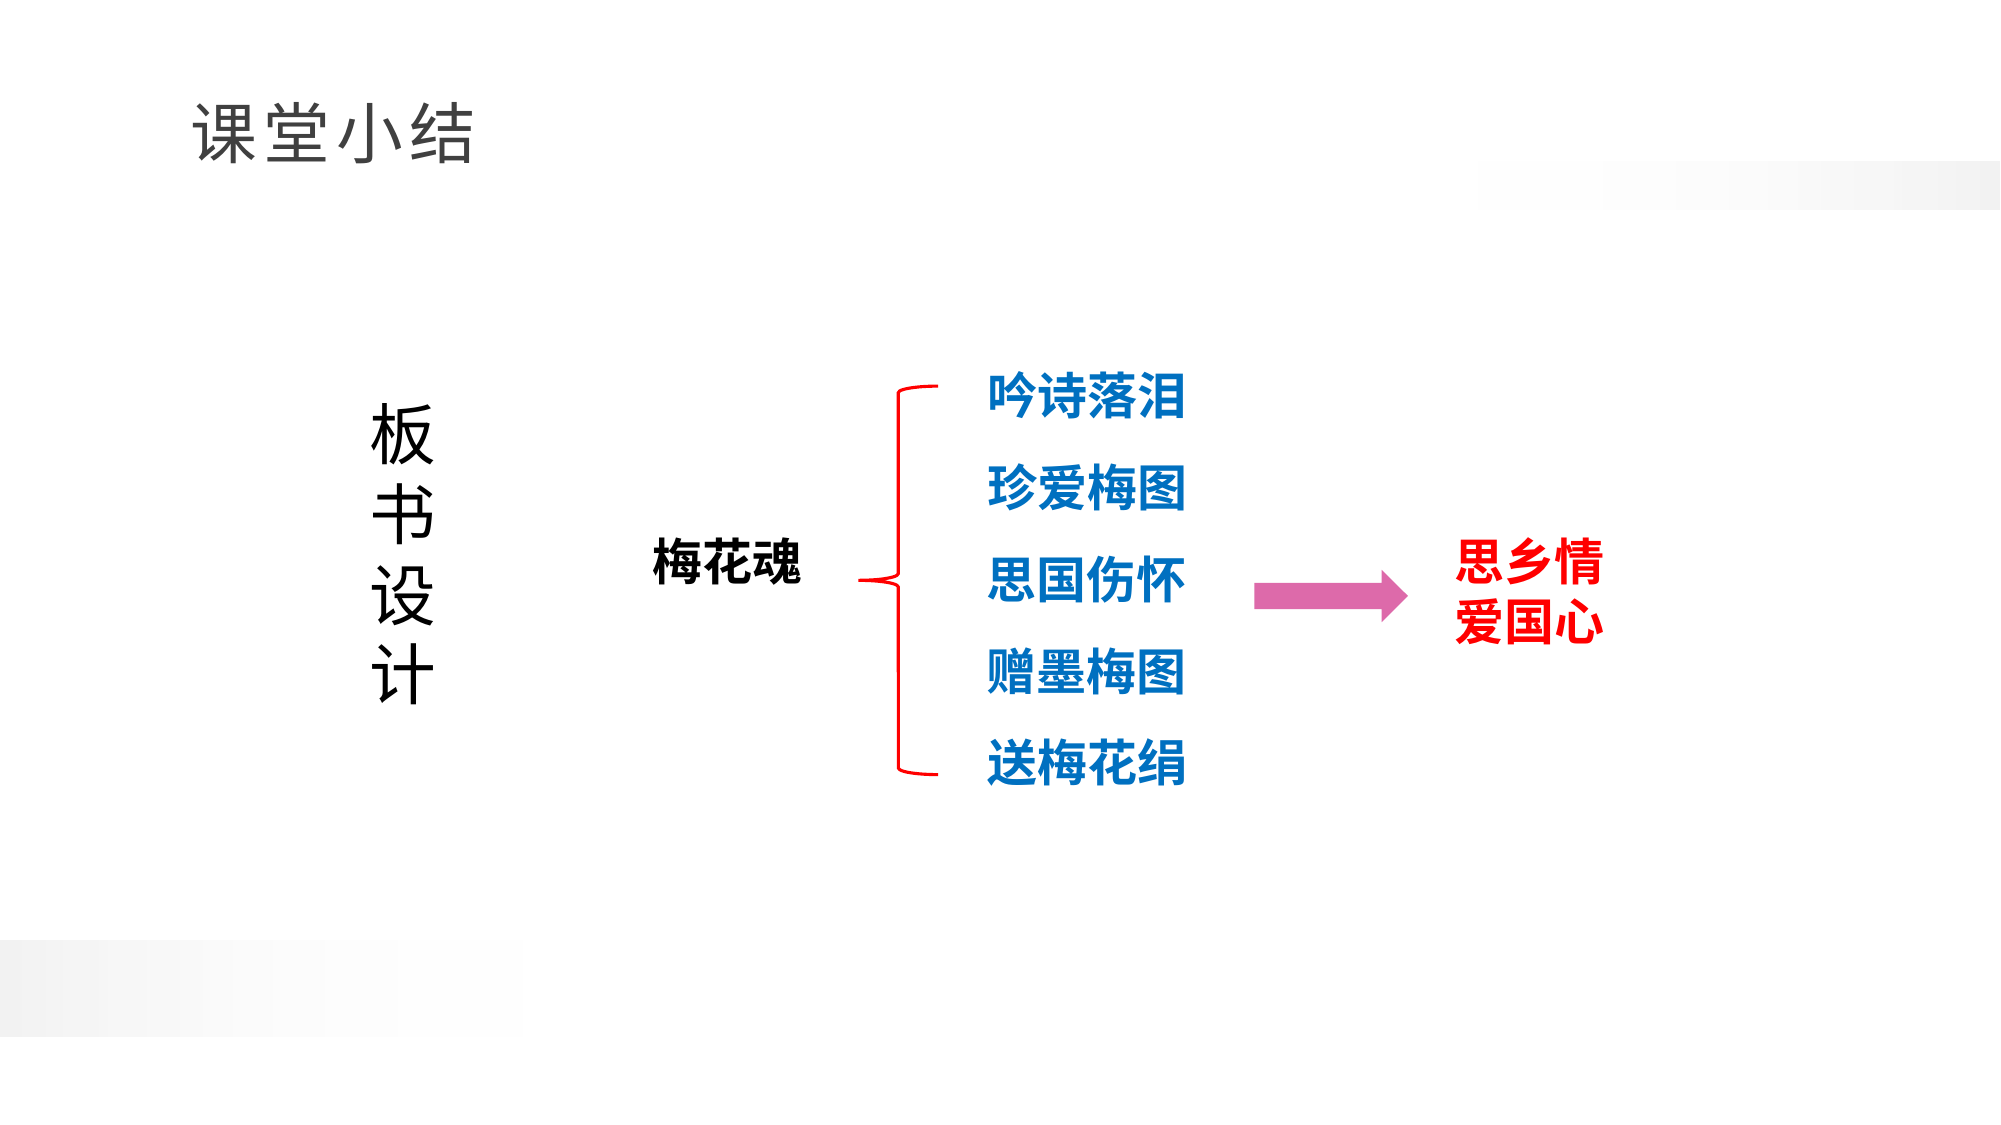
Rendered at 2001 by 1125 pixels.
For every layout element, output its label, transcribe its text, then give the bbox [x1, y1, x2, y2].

text_box 赠墨梅图 [971, 632, 1202, 708]
text_box 梅花魂 [637, 523, 848, 599]
text_box 珍爱梅图 [972, 449, 1203, 524]
text_box [1253, 568, 1409, 624]
text_box 送梅花绢 [972, 724, 1203, 800]
text_box 思乡情爱国心 [1439, 523, 1664, 659]
text_box 吟诗落泪 [972, 357, 1203, 433]
text_box 板 书 设 计 [354, 386, 452, 721]
text_box 思国伤怀 [971, 540, 1202, 616]
text_box [858, 385, 939, 776]
